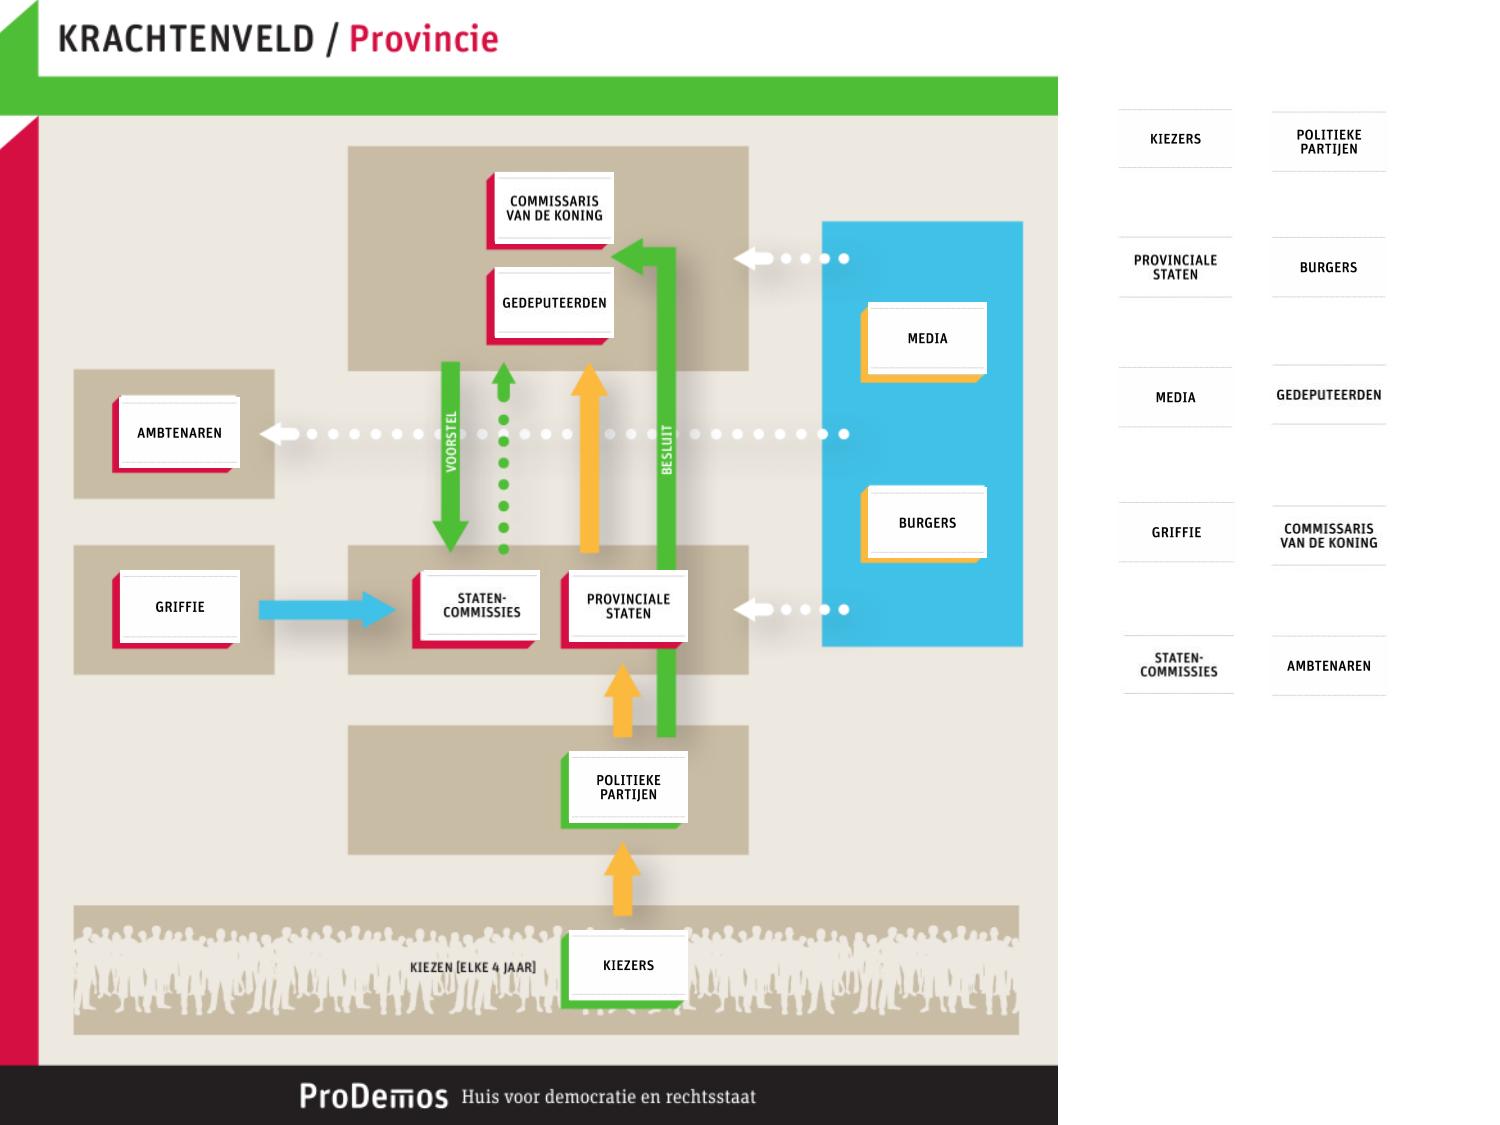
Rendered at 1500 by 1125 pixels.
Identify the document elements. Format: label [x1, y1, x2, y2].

picture [1115, 231, 1236, 303]
picture [1116, 496, 1237, 568]
picture [1269, 358, 1389, 431]
picture [1120, 629, 1237, 699]
picture [1115, 103, 1236, 173]
picture [1269, 105, 1389, 178]
picture [1269, 499, 1389, 572]
picture [0, 0, 1058, 1125]
picture [1269, 629, 1390, 702]
picture [1116, 361, 1236, 433]
picture [1269, 231, 1389, 303]
